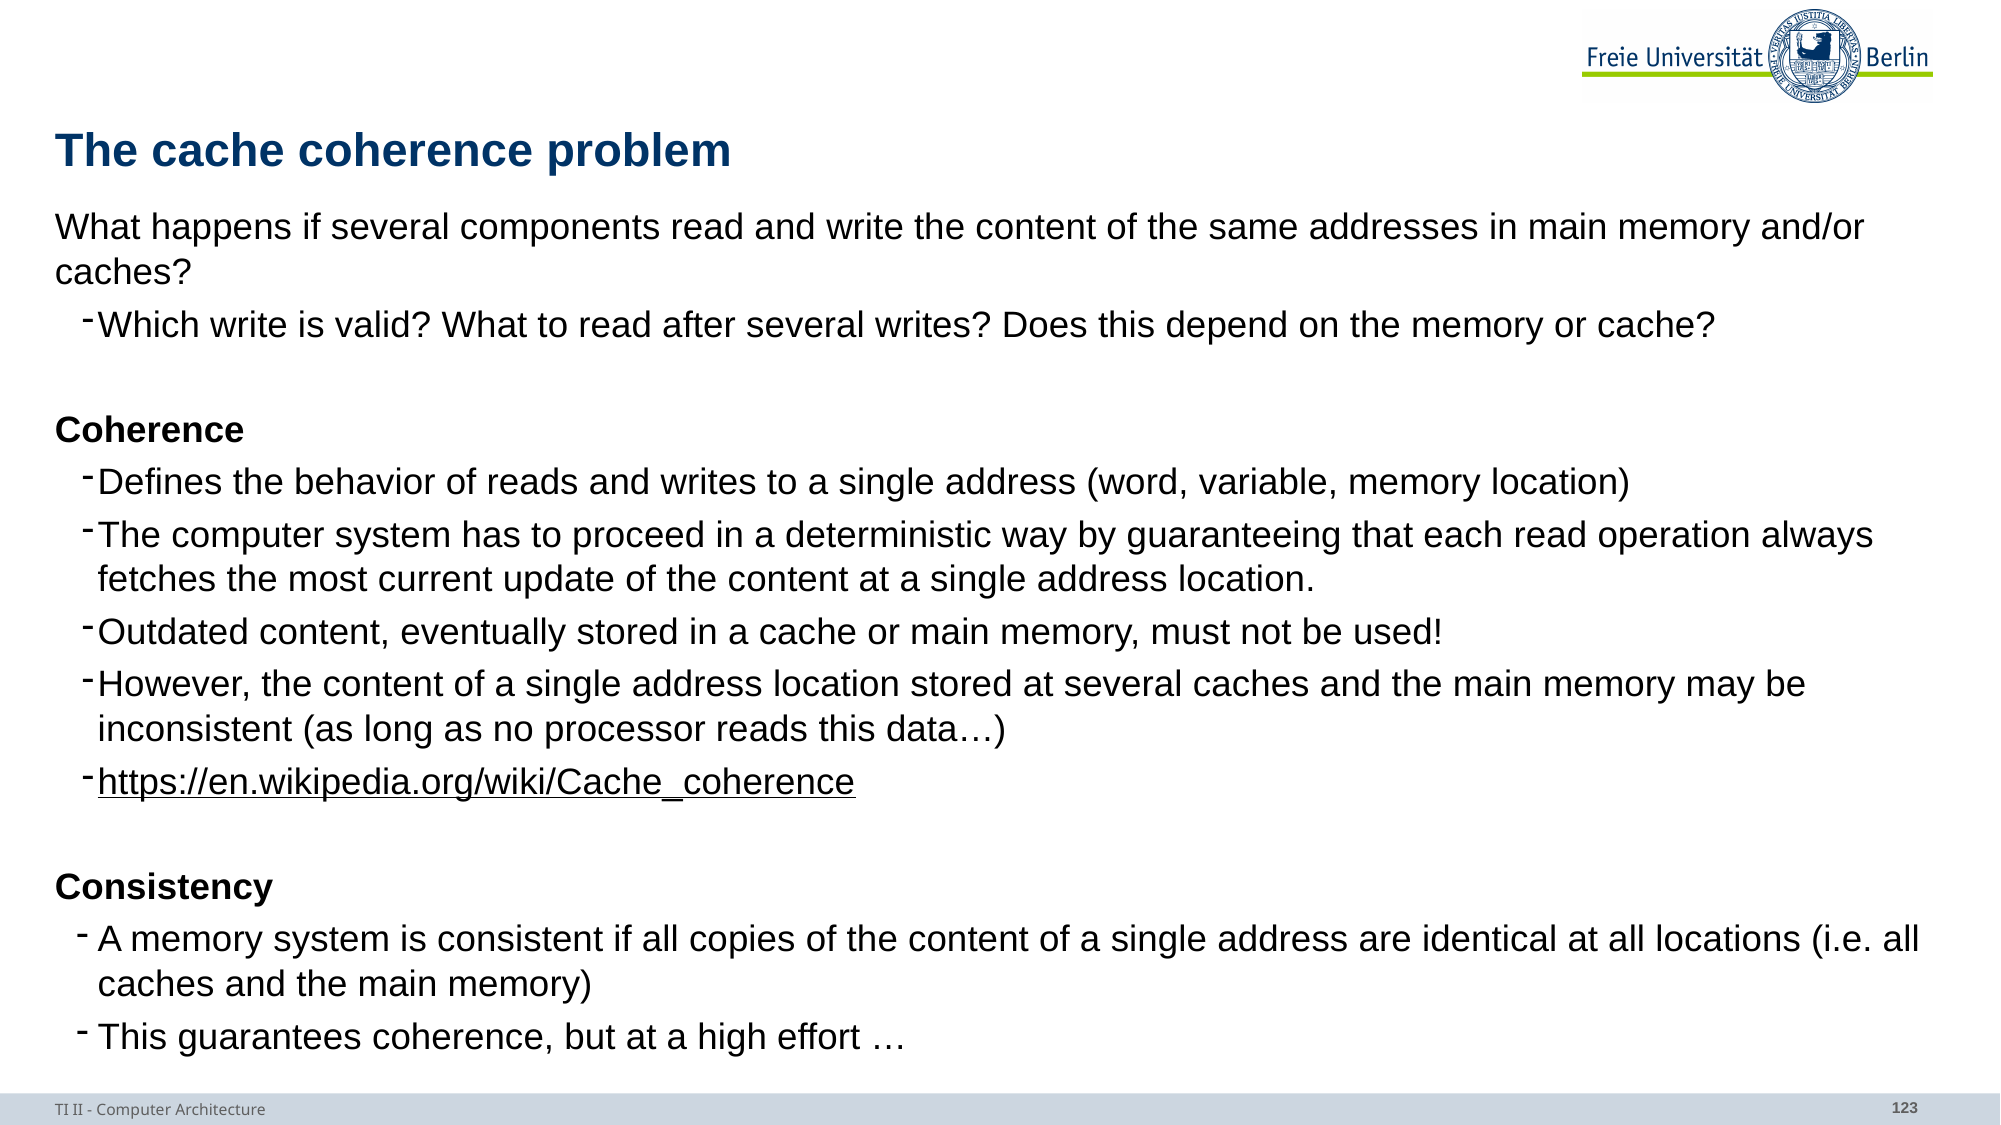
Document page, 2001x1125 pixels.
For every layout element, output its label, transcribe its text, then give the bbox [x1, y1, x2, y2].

picture [1582, 9, 1933, 103]
title The cache coherence problem [54, 117, 1946, 188]
list What happens if several components read and write the content of the same addresses in main memory and/or caches? Which write is valid? What to read after several writes? Does this depend on the memory or cache? Coherence Defines the behavior of reads and writes to a single address (word, variable, memory location) The computer system has to proceed in a deterministic way by guaranteeing that each read operation always fetches the most current update of the content at a single address location. Outdated content, eventually stored in a cache or main memory, must not be used! However, the content of a single address location stored at several caches and the main memory may be inconsistent (as long as no processor reads this data…) https://en.wikipedia.org/wiki/Cache_coherence Consistency A memory system is consistent if all copies of the content of a single address are identical at all locations (i.e. all caches and the main memory) This guarantees coherence, but at a high effort … [54, 201, 1946, 1064]
footer TI II - Computer Architecture [54, 1091, 1363, 1125]
